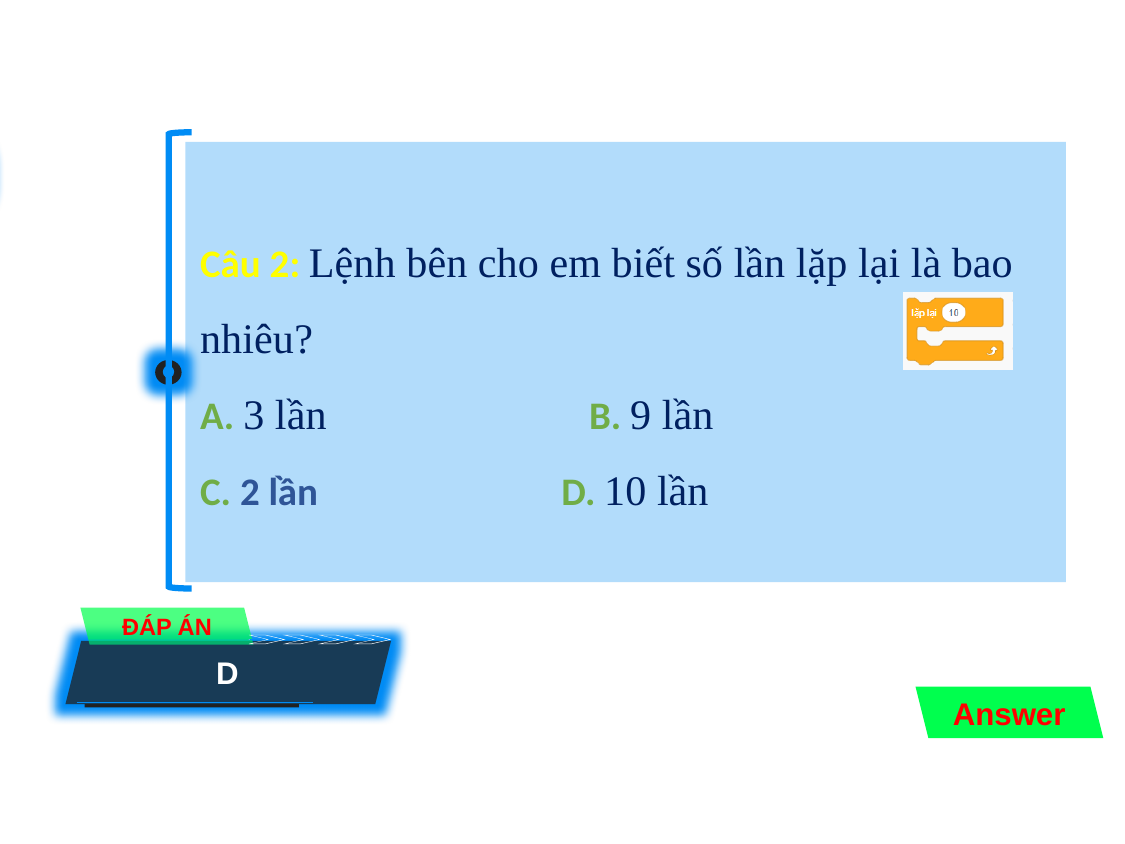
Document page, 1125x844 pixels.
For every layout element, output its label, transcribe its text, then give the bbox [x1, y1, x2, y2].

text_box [62, 607, 392, 708]
text_box Câu 2: Lệnh bên cho em biết số lần lặp lại là bao nhiêu? A. 3 lần B. 9 lần C. 2 lần D. 10 lần [192, 141, 1067, 583]
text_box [155, 132, 192, 589]
text_box Answer [914, 685, 1105, 740]
picture [903, 292, 1013, 370]
